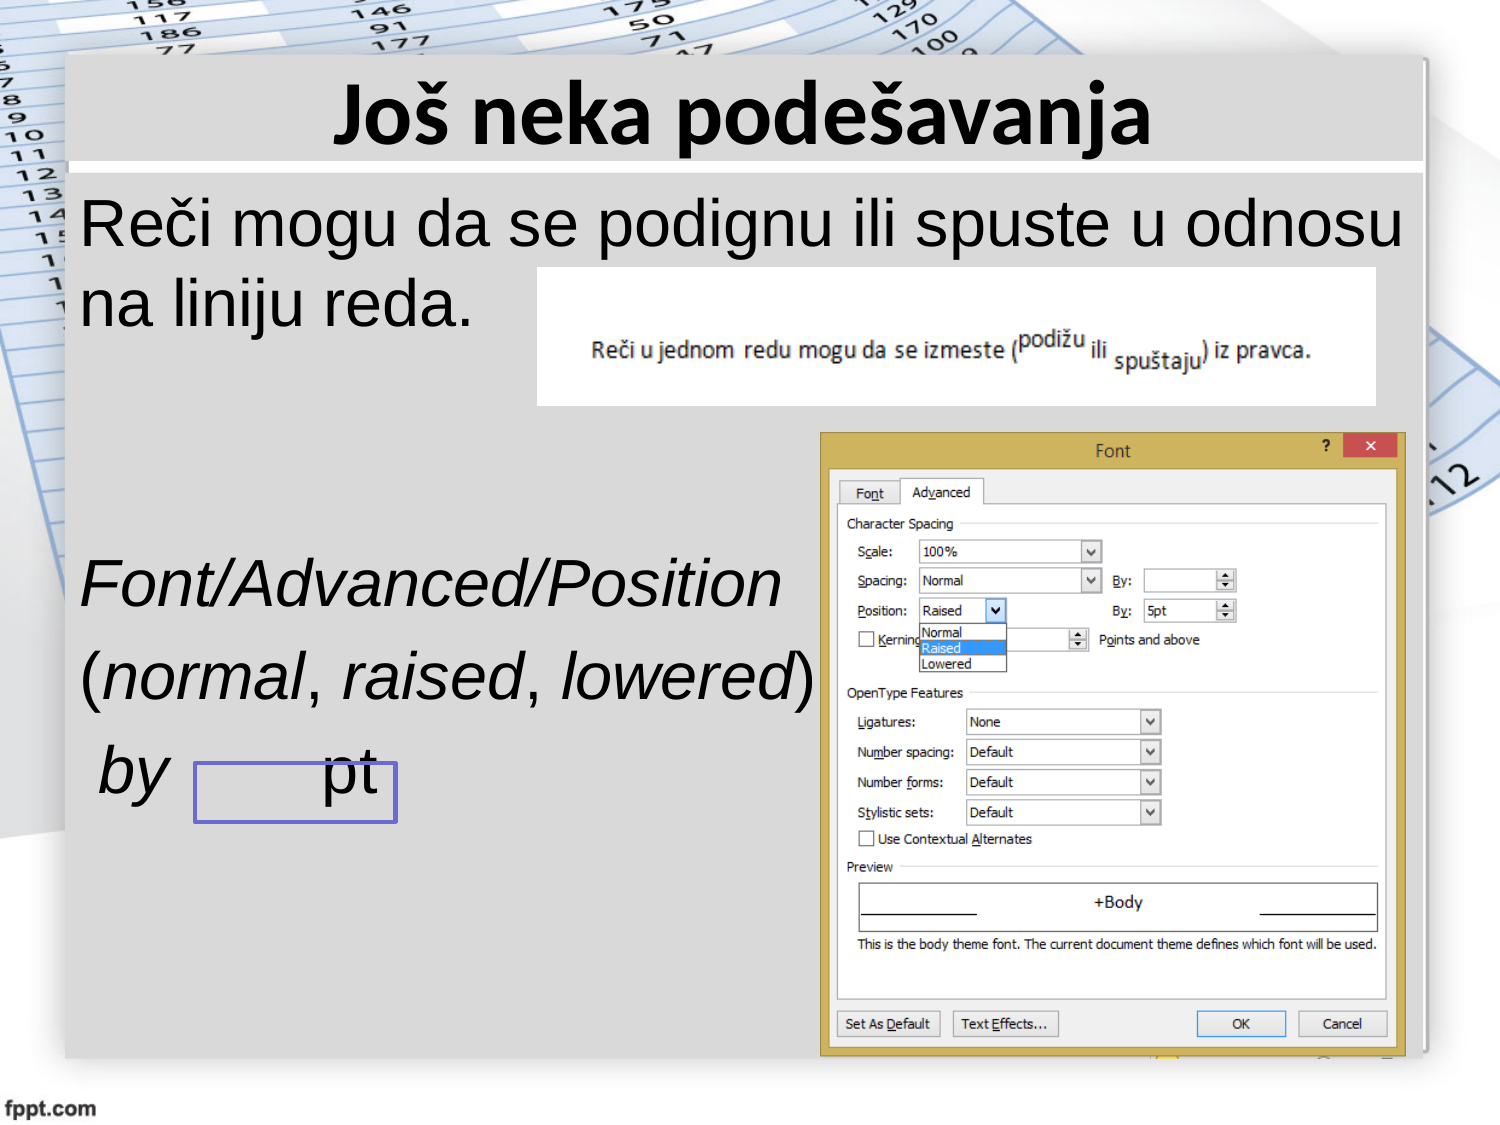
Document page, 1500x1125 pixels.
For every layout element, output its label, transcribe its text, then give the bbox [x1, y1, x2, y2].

text_box [193, 761, 398, 824]
picture [0, 0, 1500, 1125]
title Još neka podešavanja [64, 54, 1424, 161]
list Reči mogu da se podignu ili spuste u odnosu na liniju reda. Font/Advanced/Position (normal, raised, lowered) by pt [64, 172, 1424, 1059]
